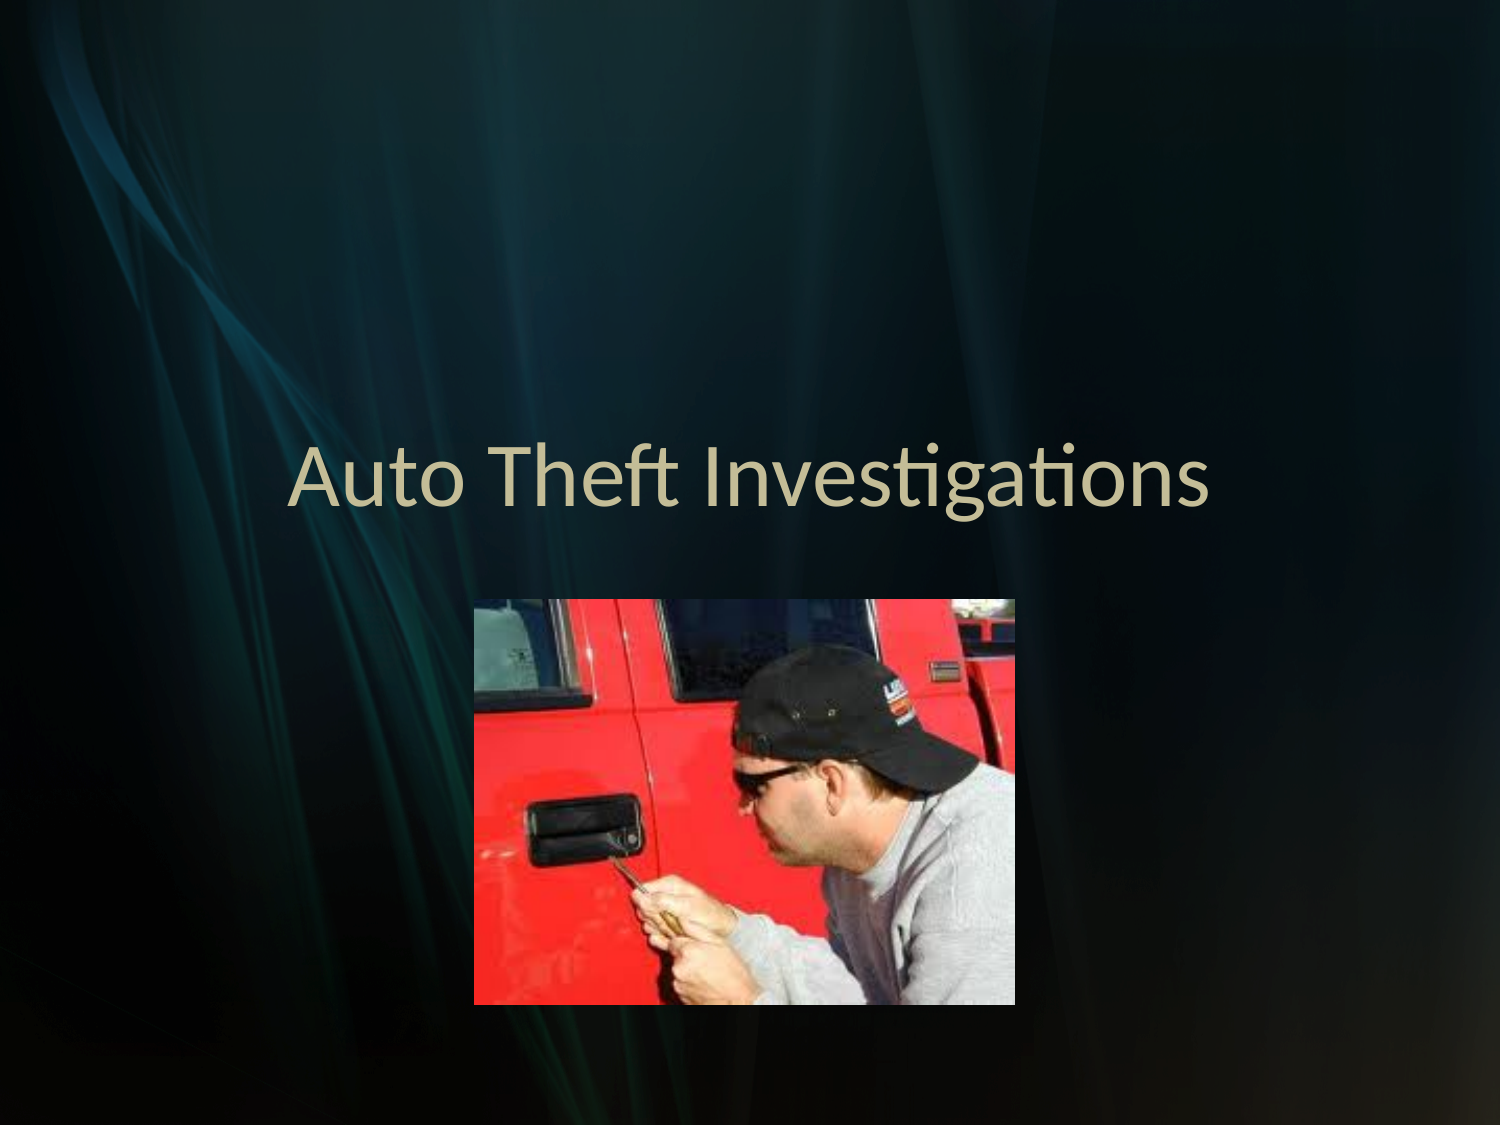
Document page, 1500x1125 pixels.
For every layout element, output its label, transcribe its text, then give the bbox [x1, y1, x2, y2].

title Auto Theft Investigations [112, 349, 1388, 591]
picture [0, 0, 1500, 1125]
